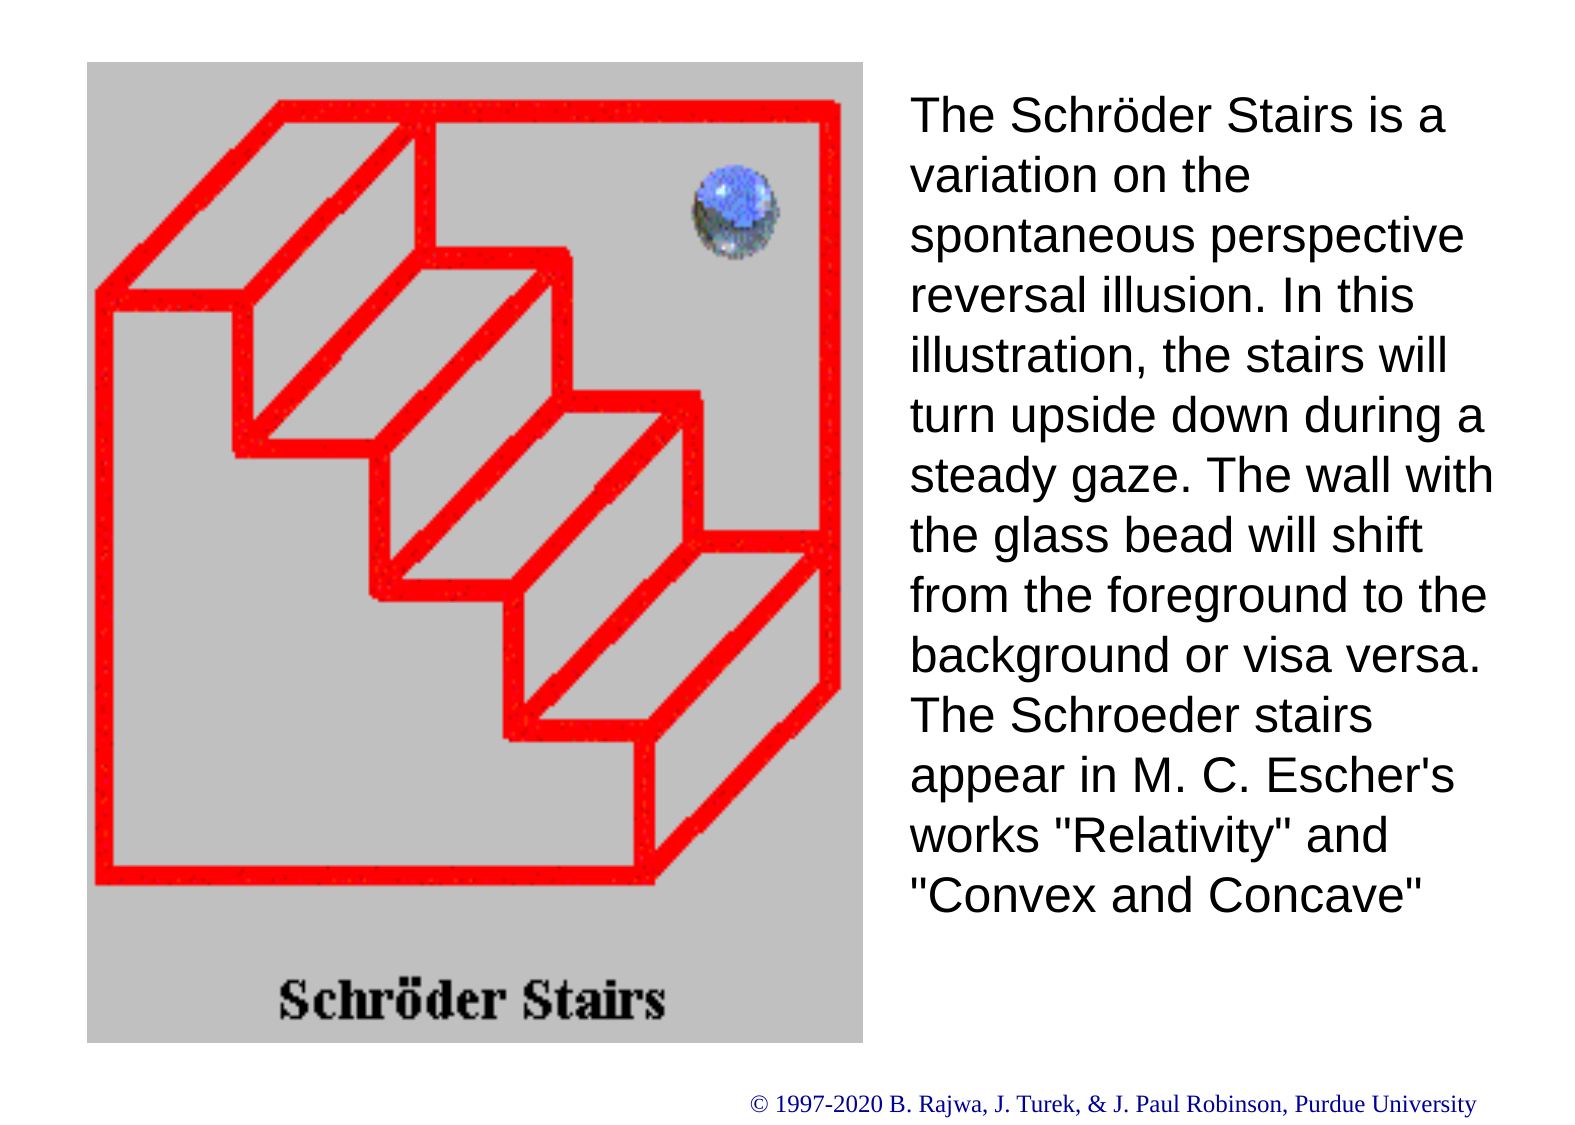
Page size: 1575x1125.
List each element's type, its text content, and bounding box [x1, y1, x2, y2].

picture [87, 62, 869, 1049]
text_box The Schröder Stairs is a variation on the spontaneous perspective reversal illusion. In this illustration, the stairs will turn upside down during a steady gaze. The wall with the glass bead will shift from the foreground to the background or visa versa. The Schroeder stairs appear in M. C. Escher's works "Relativity" and "Convex and Concave" [894, 75, 1549, 990]
